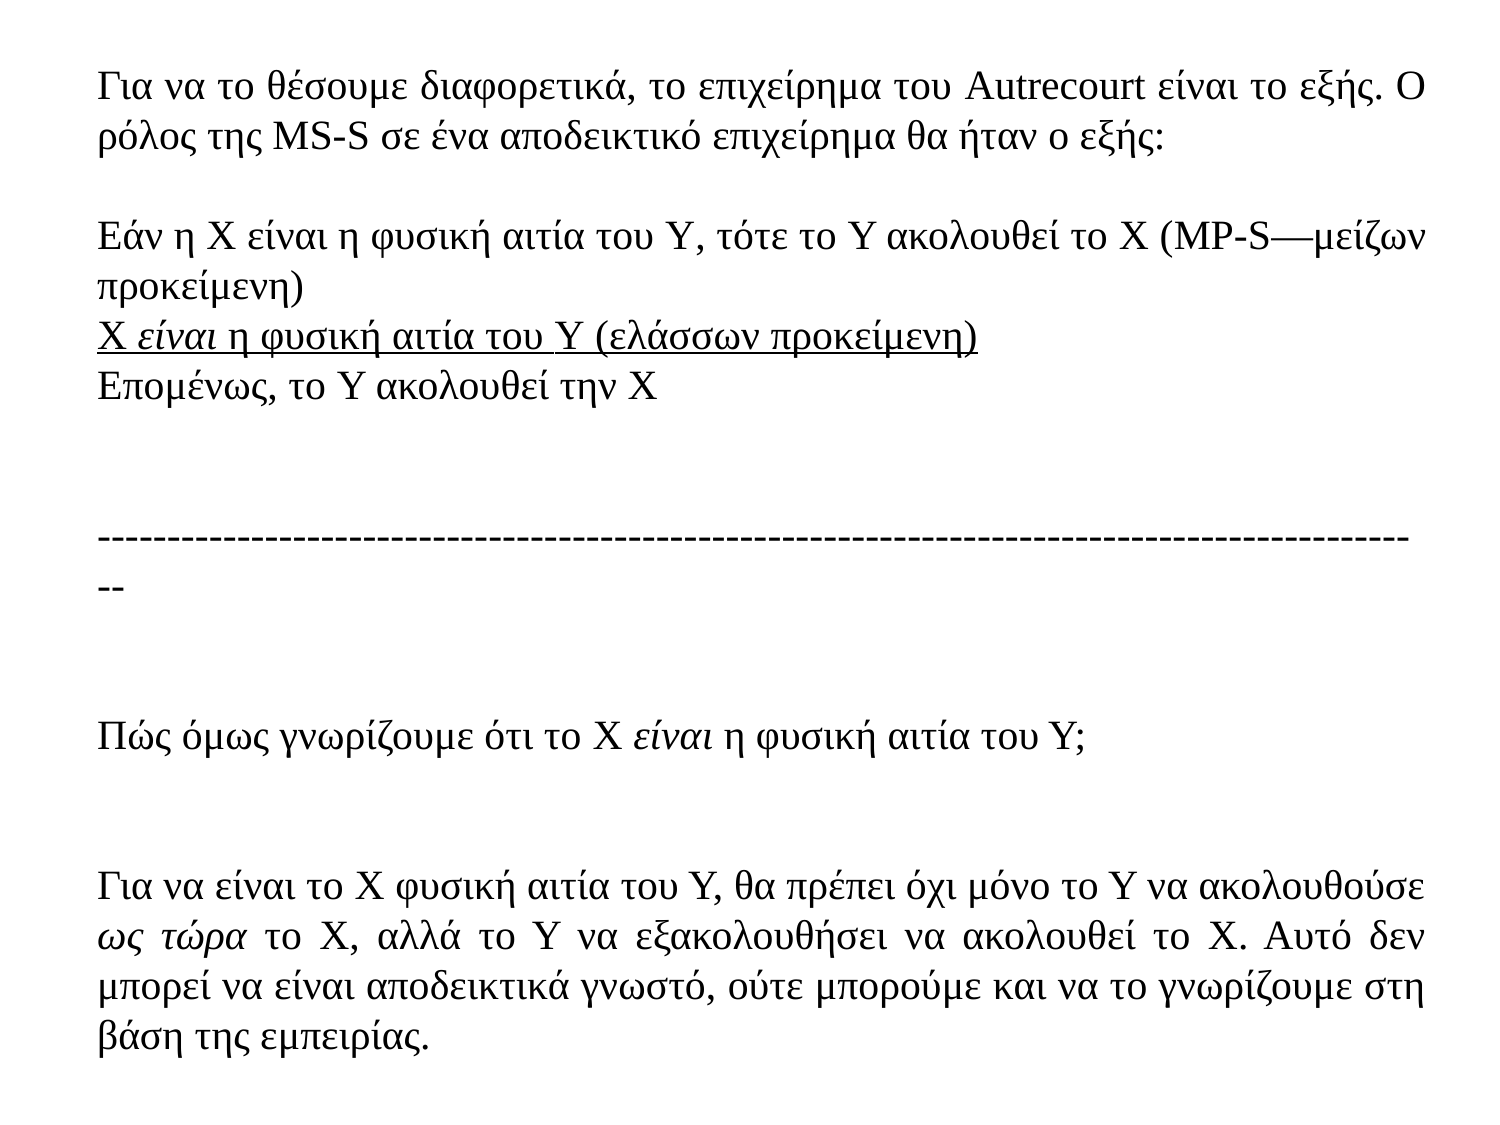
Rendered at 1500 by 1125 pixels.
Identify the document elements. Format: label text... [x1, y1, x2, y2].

text_box Για να το θέσουμε διαφορετικά, το επιχείρημα του Autrecourt είναι το εξής. Ο ρόλος της MS-S σε ένα αποδεικτικό επιχείρημα θα ήταν ο εξής: Εάν η X είναι η φυσική αιτία του Y, τότε το Y ακολουθεί το X (MP-S—μείζων προκείμενη) X είναι η φυσική αιτία του Y (ελάσσων προκείμενη) Επομένως, το Y ακολουθεί την X ------------------------------------------------------------------------------------------------ Πώς όμως γνωρίζουμε ότι το X είναι η φυσική αιτία του Υ; Για να είναι το Χ φυσική αιτία του Υ, θα πρέπει όχι μόνο το Υ να ακολουθούσε ως τώρα το Χ, αλλά το Υ να εξακολουθήσει να ακολουθεί το Χ. Αυτό δεν μπορεί να είναι αποδεικτικά γνωστό, ούτε μπορούμε και να το γνωρίζουμε στη βάση της εμπειρίας. [82, 49, 1442, 1066]
